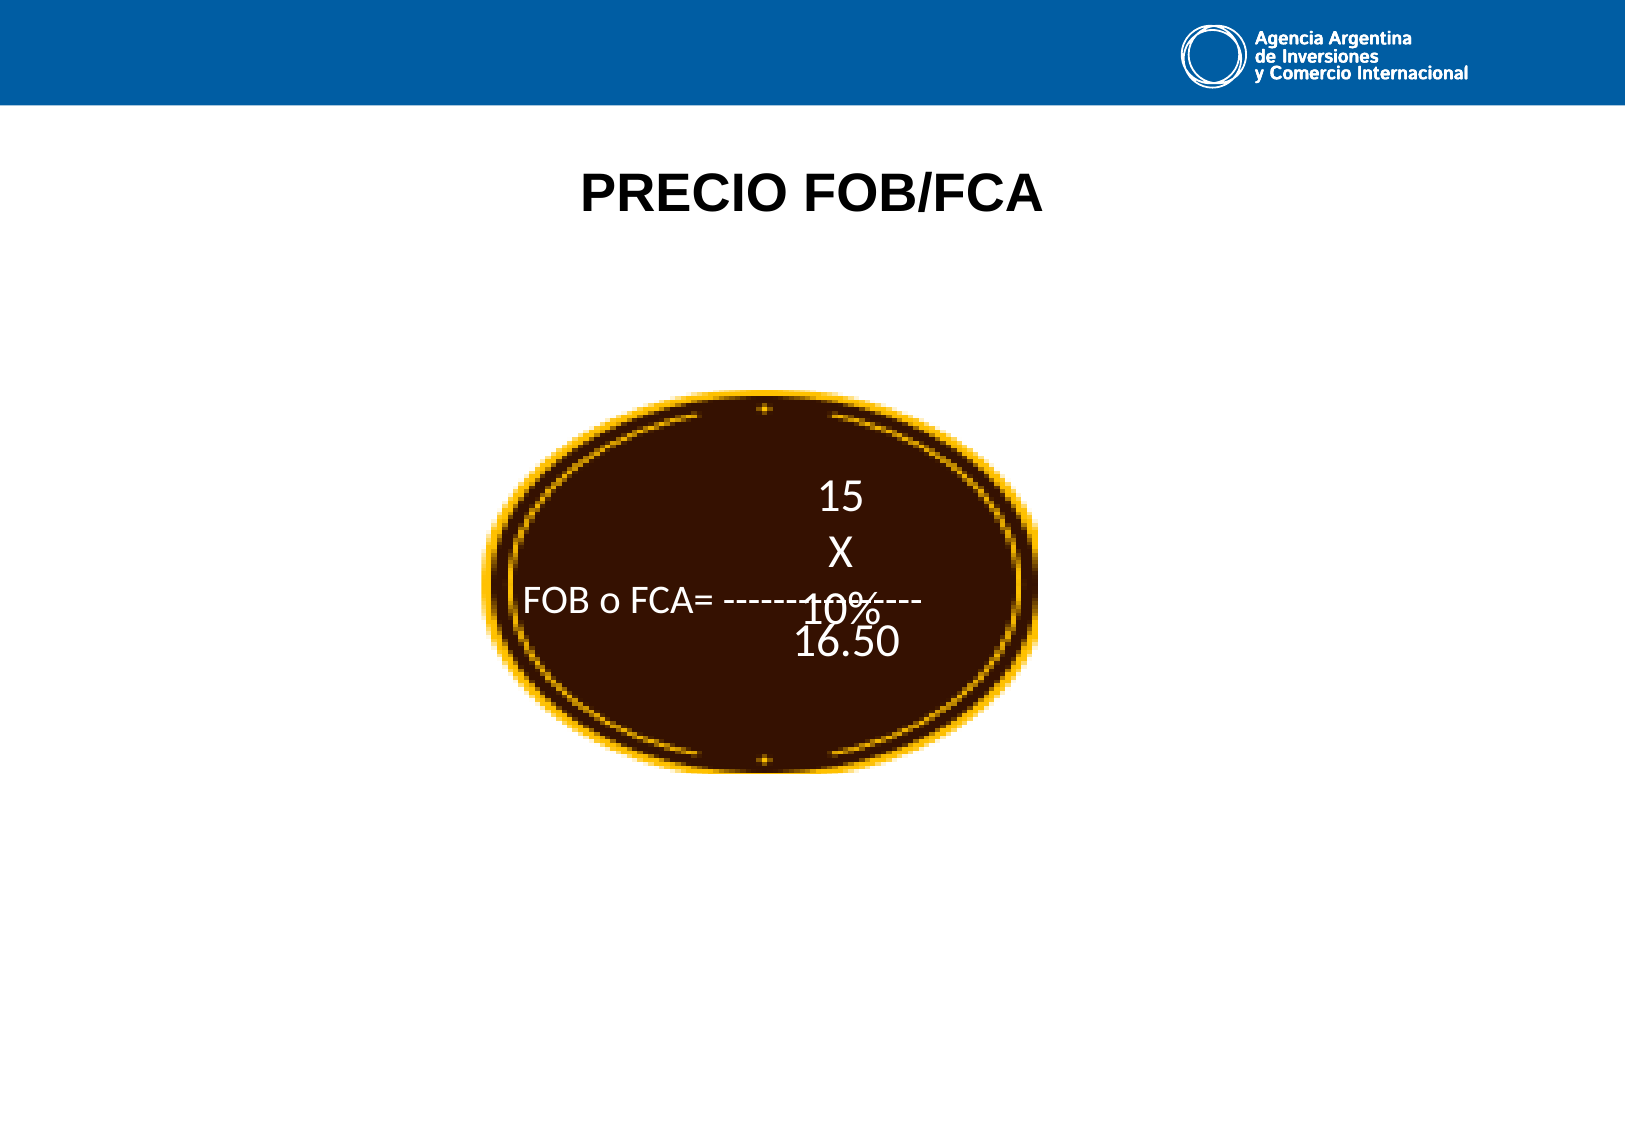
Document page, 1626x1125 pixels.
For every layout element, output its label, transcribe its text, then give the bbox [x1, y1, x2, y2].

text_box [481, 389, 1038, 774]
text_box Precio FOB/FCA [0, 104, 1625, 275]
